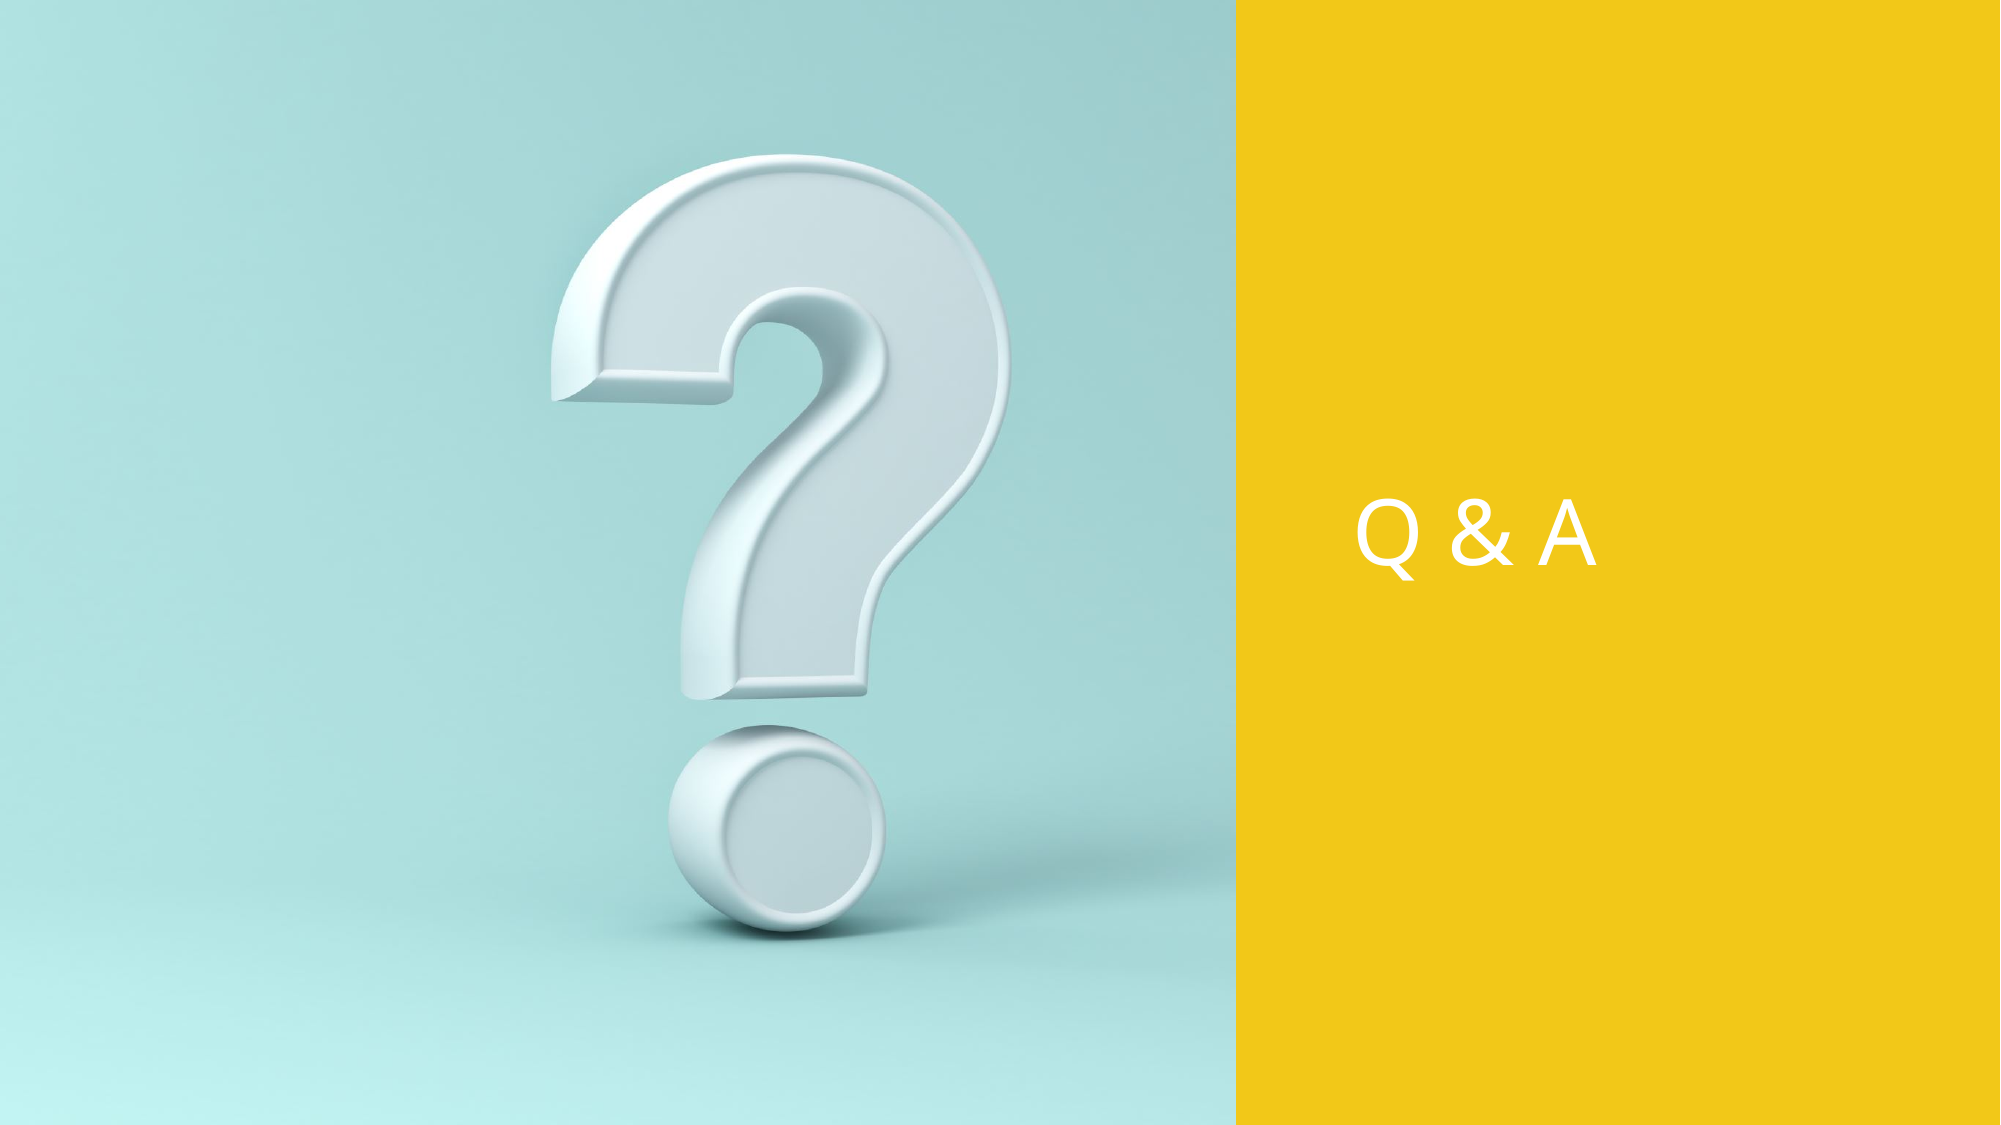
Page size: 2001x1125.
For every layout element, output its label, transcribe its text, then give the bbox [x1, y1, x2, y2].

text_box [1236, 0, 2000, 1125]
title Q & A [1337, 104, 1895, 968]
picture [0, 0, 1236, 1125]
